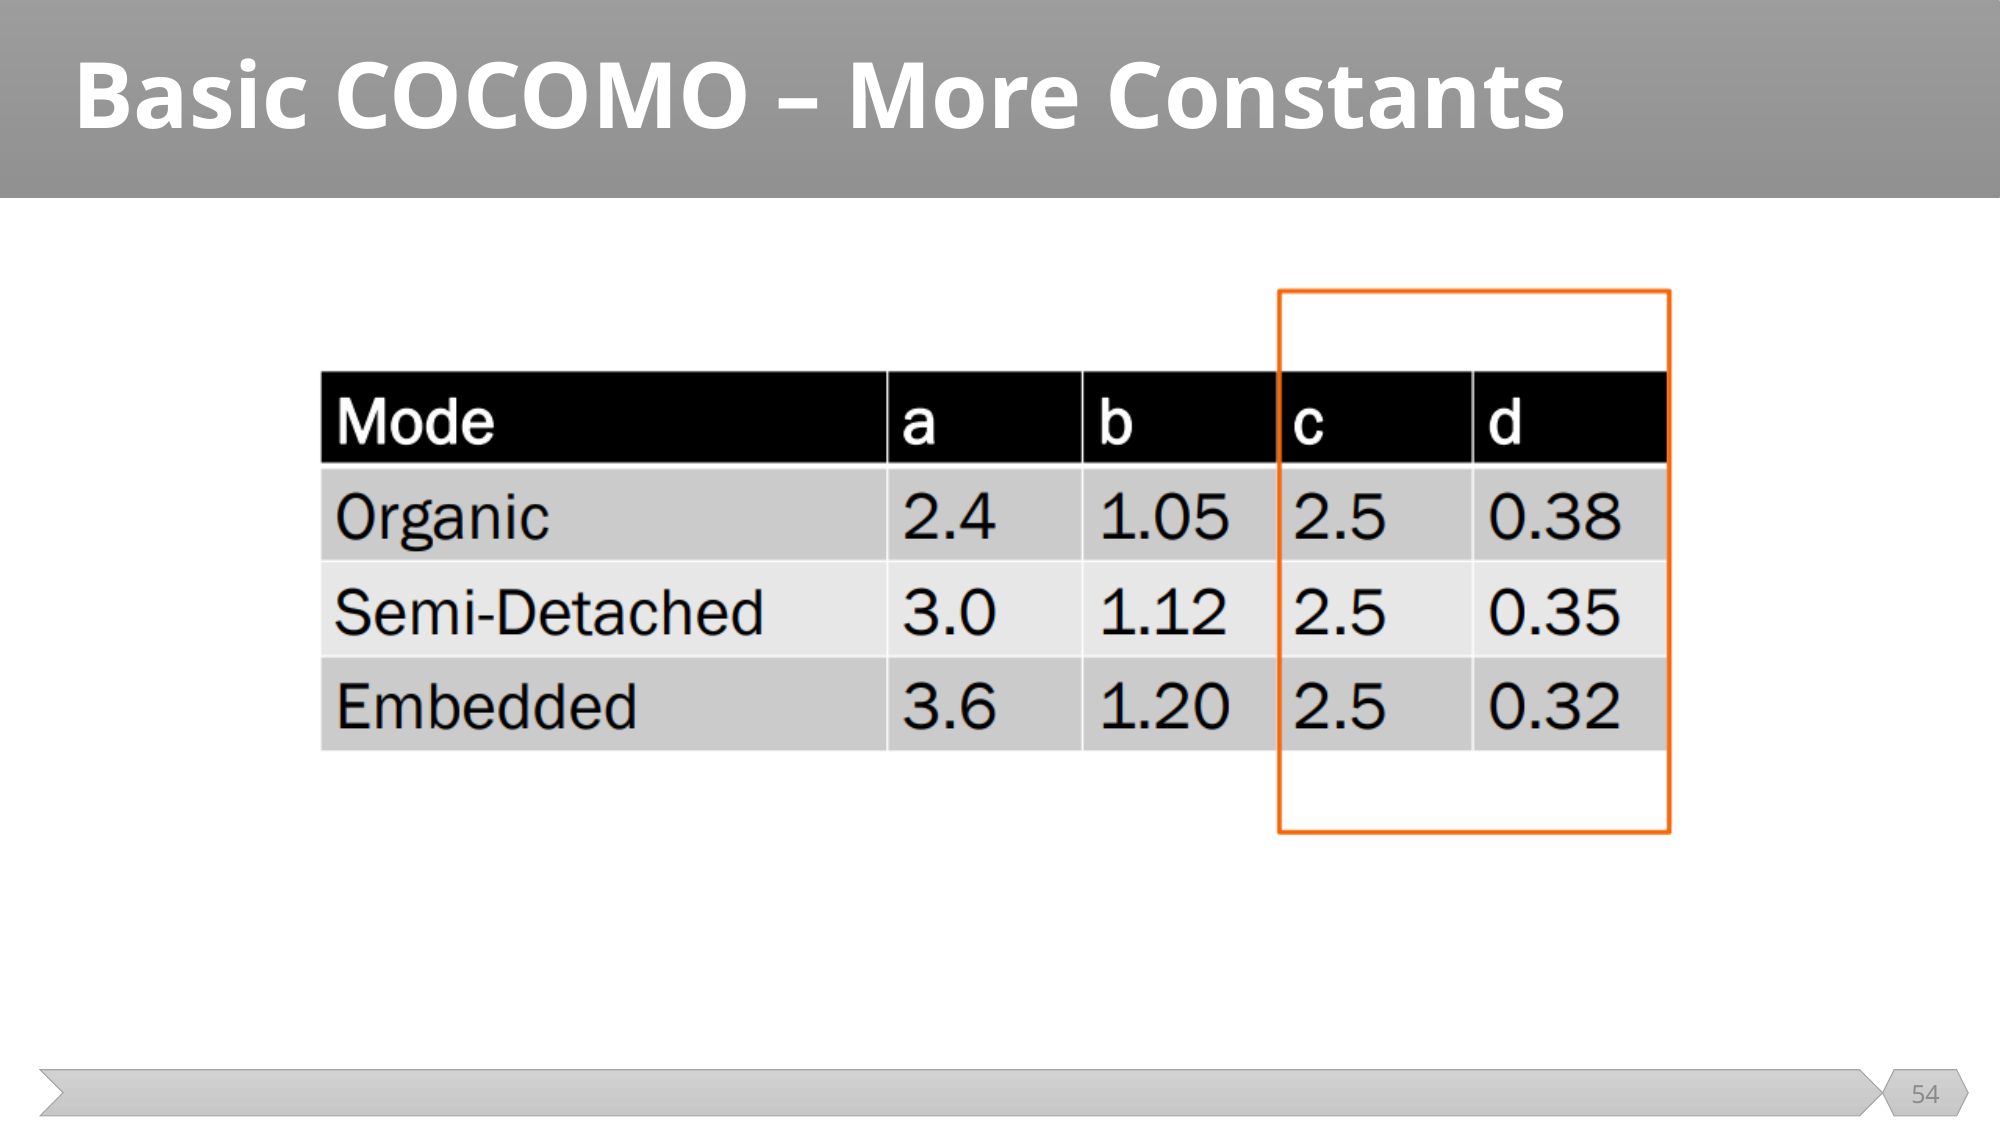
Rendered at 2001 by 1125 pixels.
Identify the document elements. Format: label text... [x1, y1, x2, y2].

slide_number 54 [1882, 1065, 1969, 1125]
picture [308, 282, 1692, 843]
title Basic COCOMO – More Constants [56, 0, 1969, 199]
